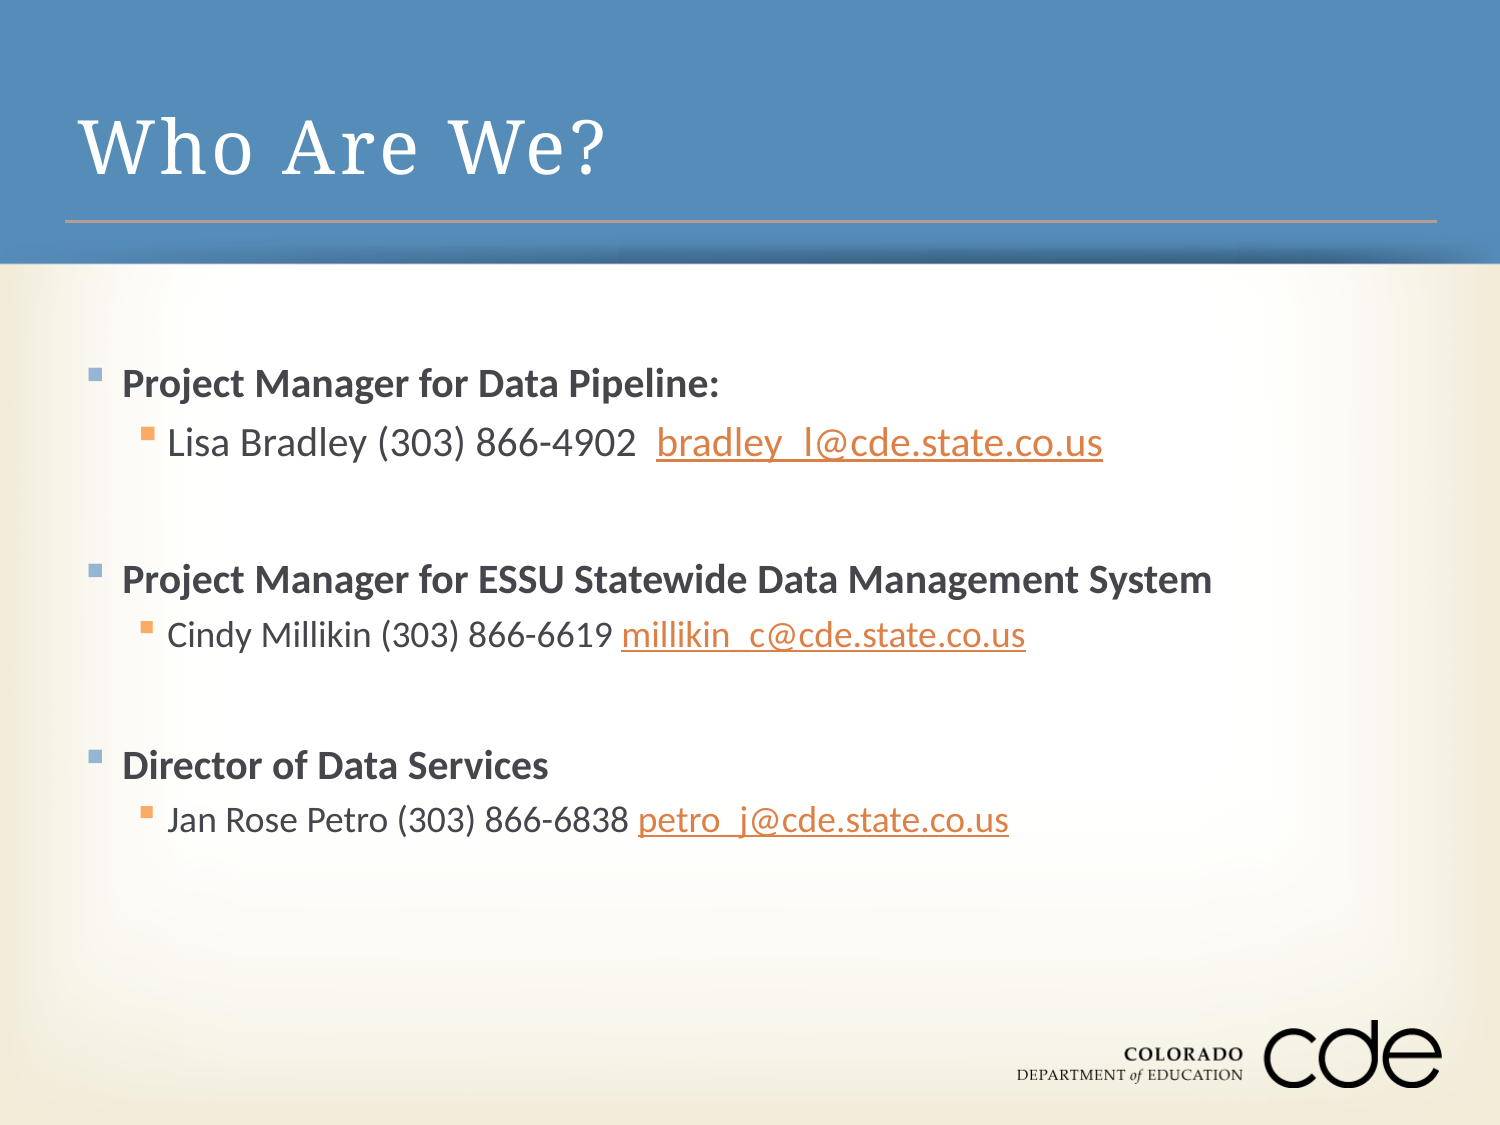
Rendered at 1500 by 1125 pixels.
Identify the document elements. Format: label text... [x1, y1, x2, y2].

list Project Manager for Data Pipeline: Lisa Bradley (303) 866-4902 bradley_l@cde.state.co.us Project Manager for ESSU Statewide Data Management System Cindy Millikin (303) 866-6619 millikin_c@cde.state.co.us Director of Data Services Jan Rose Petro (303) 866-6838 petro_j@cde.state.co.us [62, 348, 1442, 1072]
title Who Are We? [62, 58, 1438, 232]
picture [0, 0, 1500, 1125]
